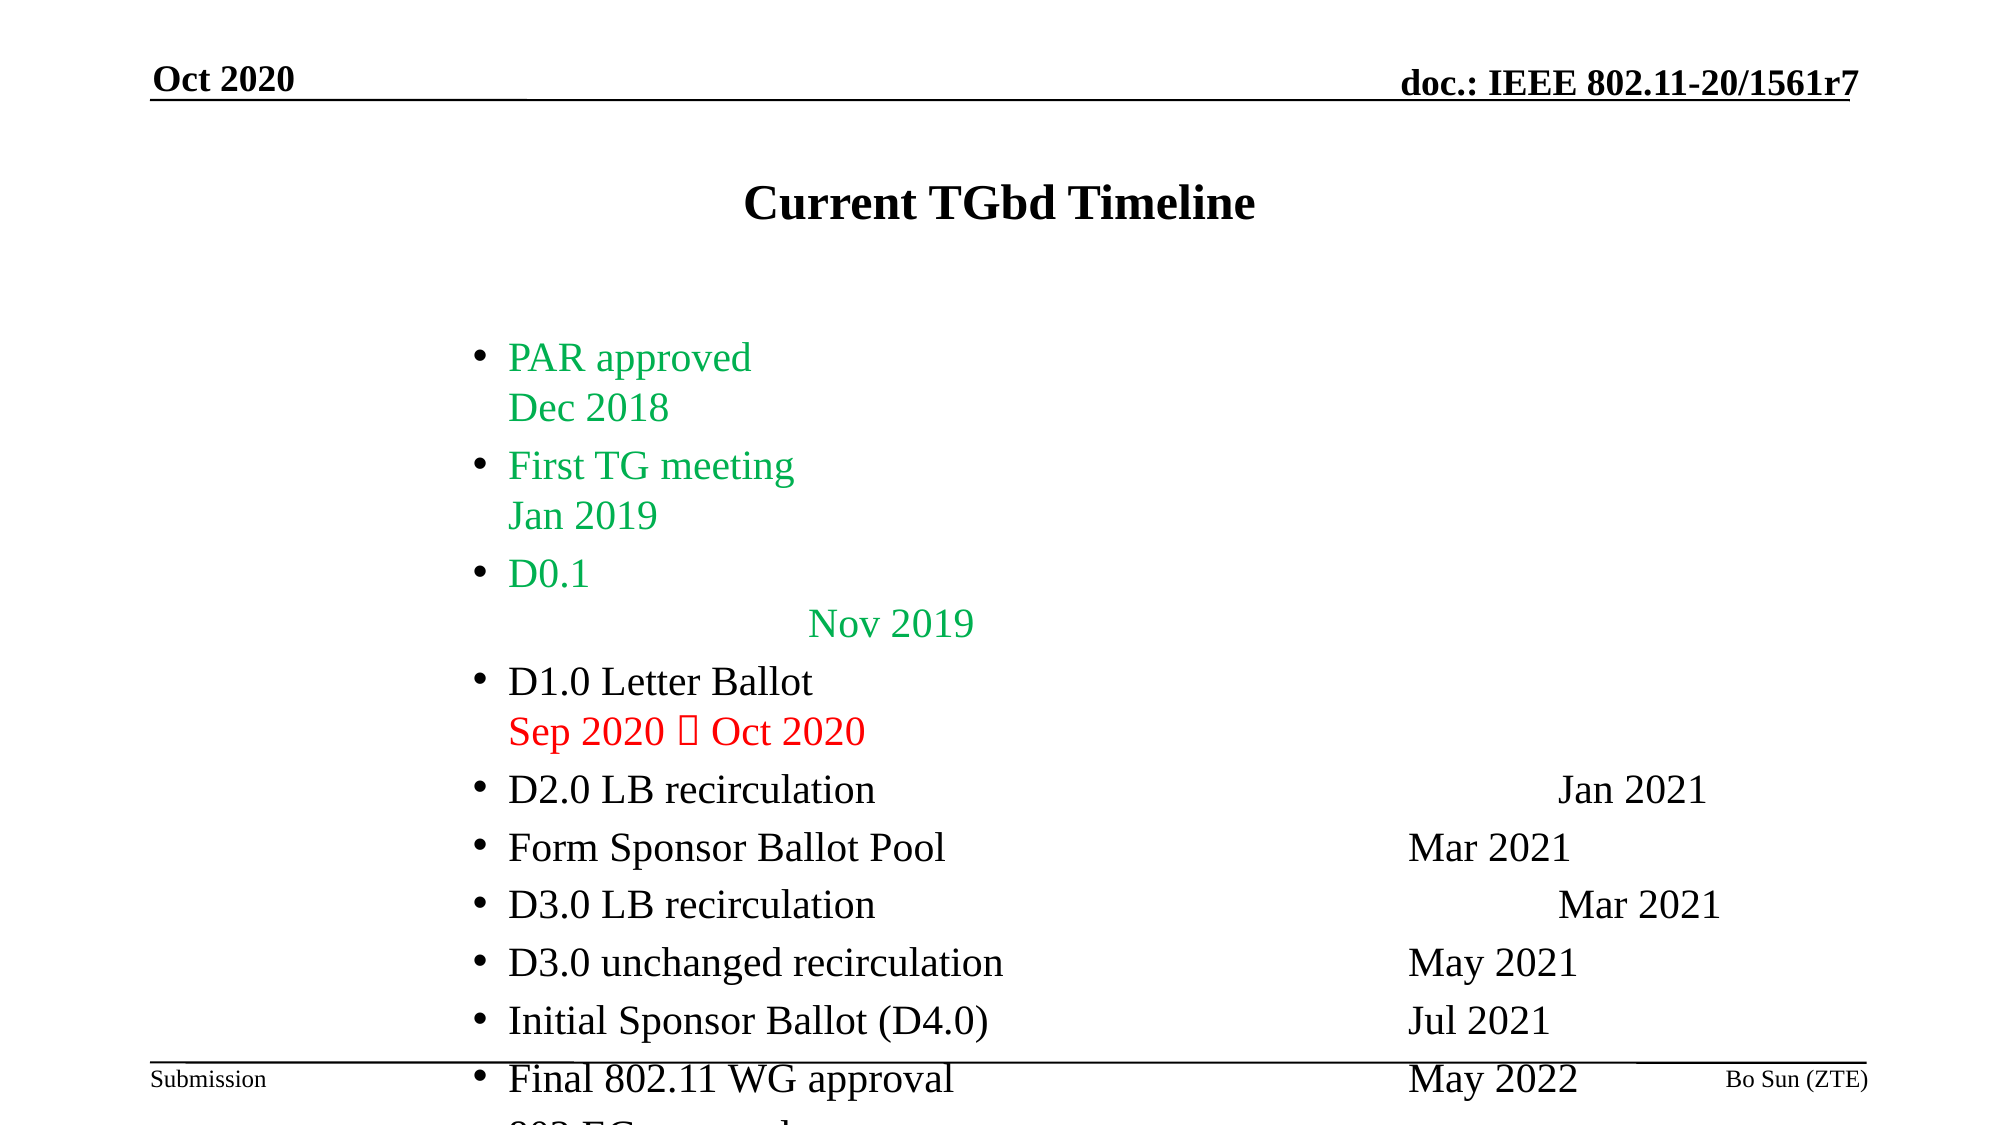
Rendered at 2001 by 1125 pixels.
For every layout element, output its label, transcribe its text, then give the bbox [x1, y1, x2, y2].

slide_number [152, 54, 563, 100]
footer Bo Sun (ZTE) [1171, 1061, 1869, 1093]
title Current TGbd Timeline [149, 112, 1850, 288]
list PAR approved Dec 2018 First TG meeting Jan 2019 D0.1 Nov 2019 D1.0 Letter Ballot Sep 2020  Oct 2020 D2.0 LB recirculation Jan 2021 Form Sponsor Ballot Pool Mar 2021 D3.0 LB recirculation Mar 2021 D3.0 unchanged recirculation May 2021 Initial Sponsor Ballot (D4.0) Jul 2021 Final 802.11 WG approval May 2022 802 EC approval May 2022 RevCom and SASB approval Jun 2022 [401, 322, 1738, 1052]
